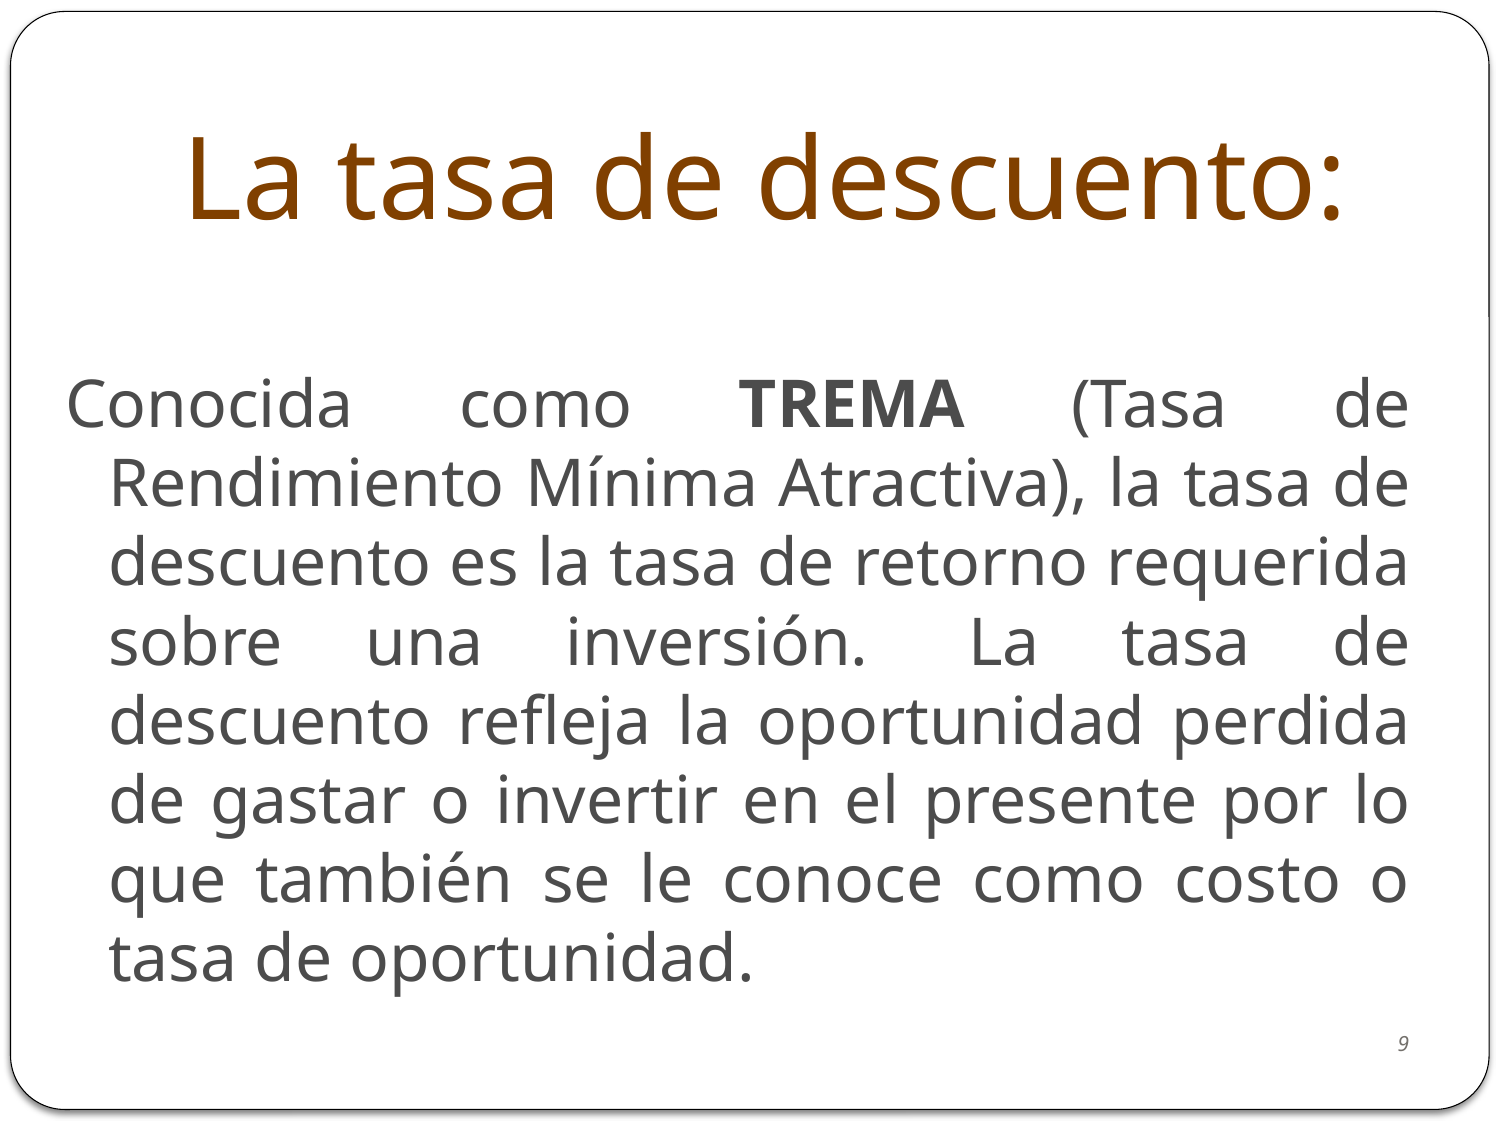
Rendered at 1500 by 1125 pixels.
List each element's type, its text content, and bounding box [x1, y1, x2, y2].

list Conocida como TREMA (Tasa de Rendimiento Mínima Atractiva), la tasa de descuento es la tasa de retorno requerida sobre una inversión. La tasa de descuento refleja la oportunidad perdida de gastar o invertir en el presente por lo que también se le conoce como costo o tasa de oportunidad. [64, 333, 1412, 1024]
title La tasa de descuento: [183, 78, 1390, 269]
text_box 9 [1100, 1024, 1415, 1062]
